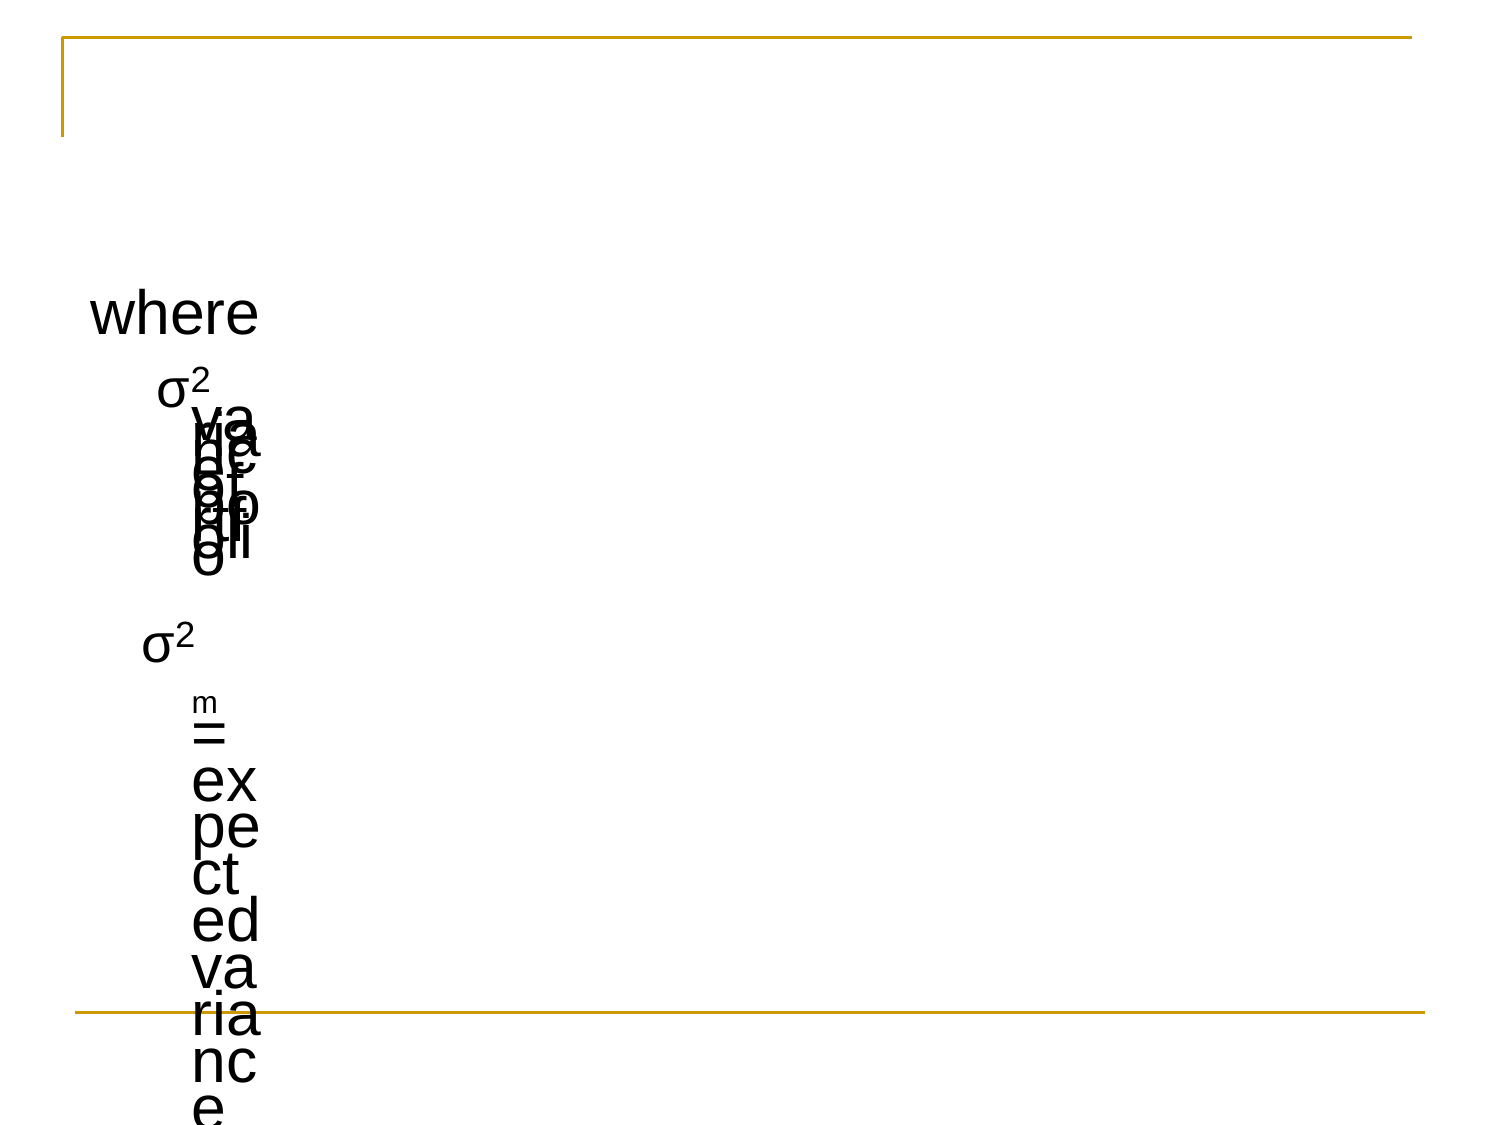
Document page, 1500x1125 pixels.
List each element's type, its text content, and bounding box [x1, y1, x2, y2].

text_box where σ2 p = variance of portfolio σ2 m = expected variance of market index e2i= Unsystematic risk xi = the portion of stock i in the portfolio [87, 267, 1235, 1125]
